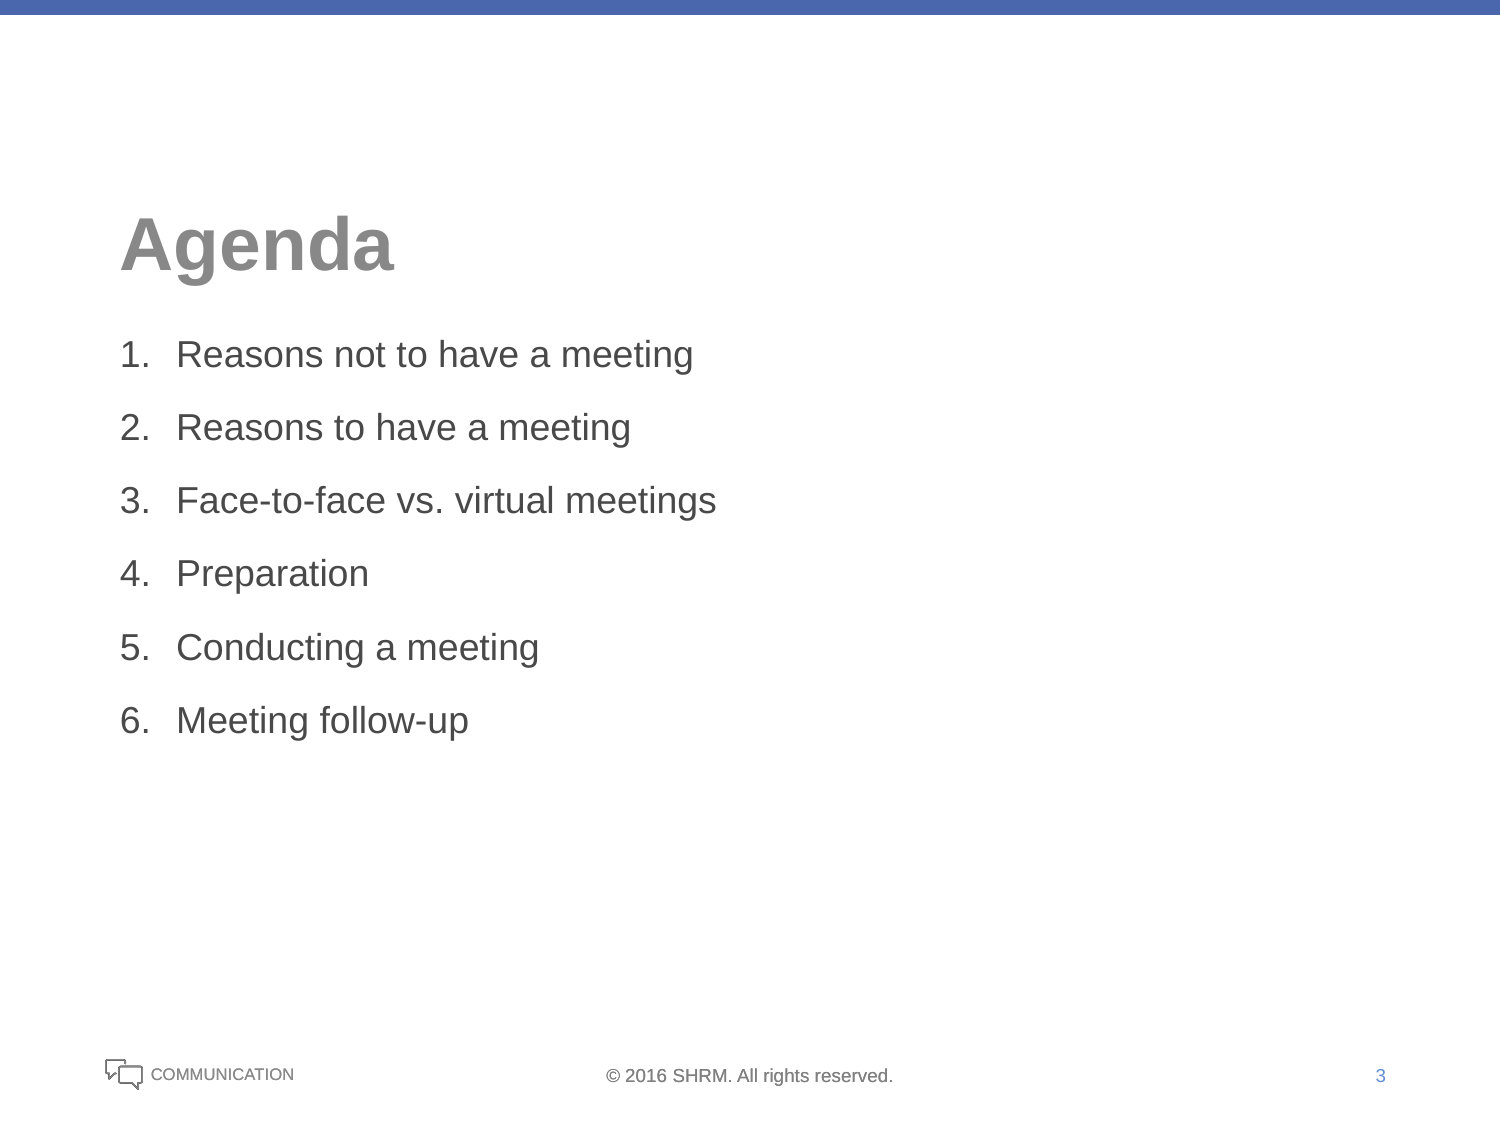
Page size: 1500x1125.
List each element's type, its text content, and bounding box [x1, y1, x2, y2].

slide_number 3 [1206, 1056, 1402, 1095]
picture [105, 1059, 143, 1090]
list Reasons not to have a meeting Reasons to have a meeting Face-to-face vs. virtual meetings Preparation Conducting a meeting Meeting follow-up [105, 322, 1403, 998]
title Agenda [105, 104, 1403, 293]
